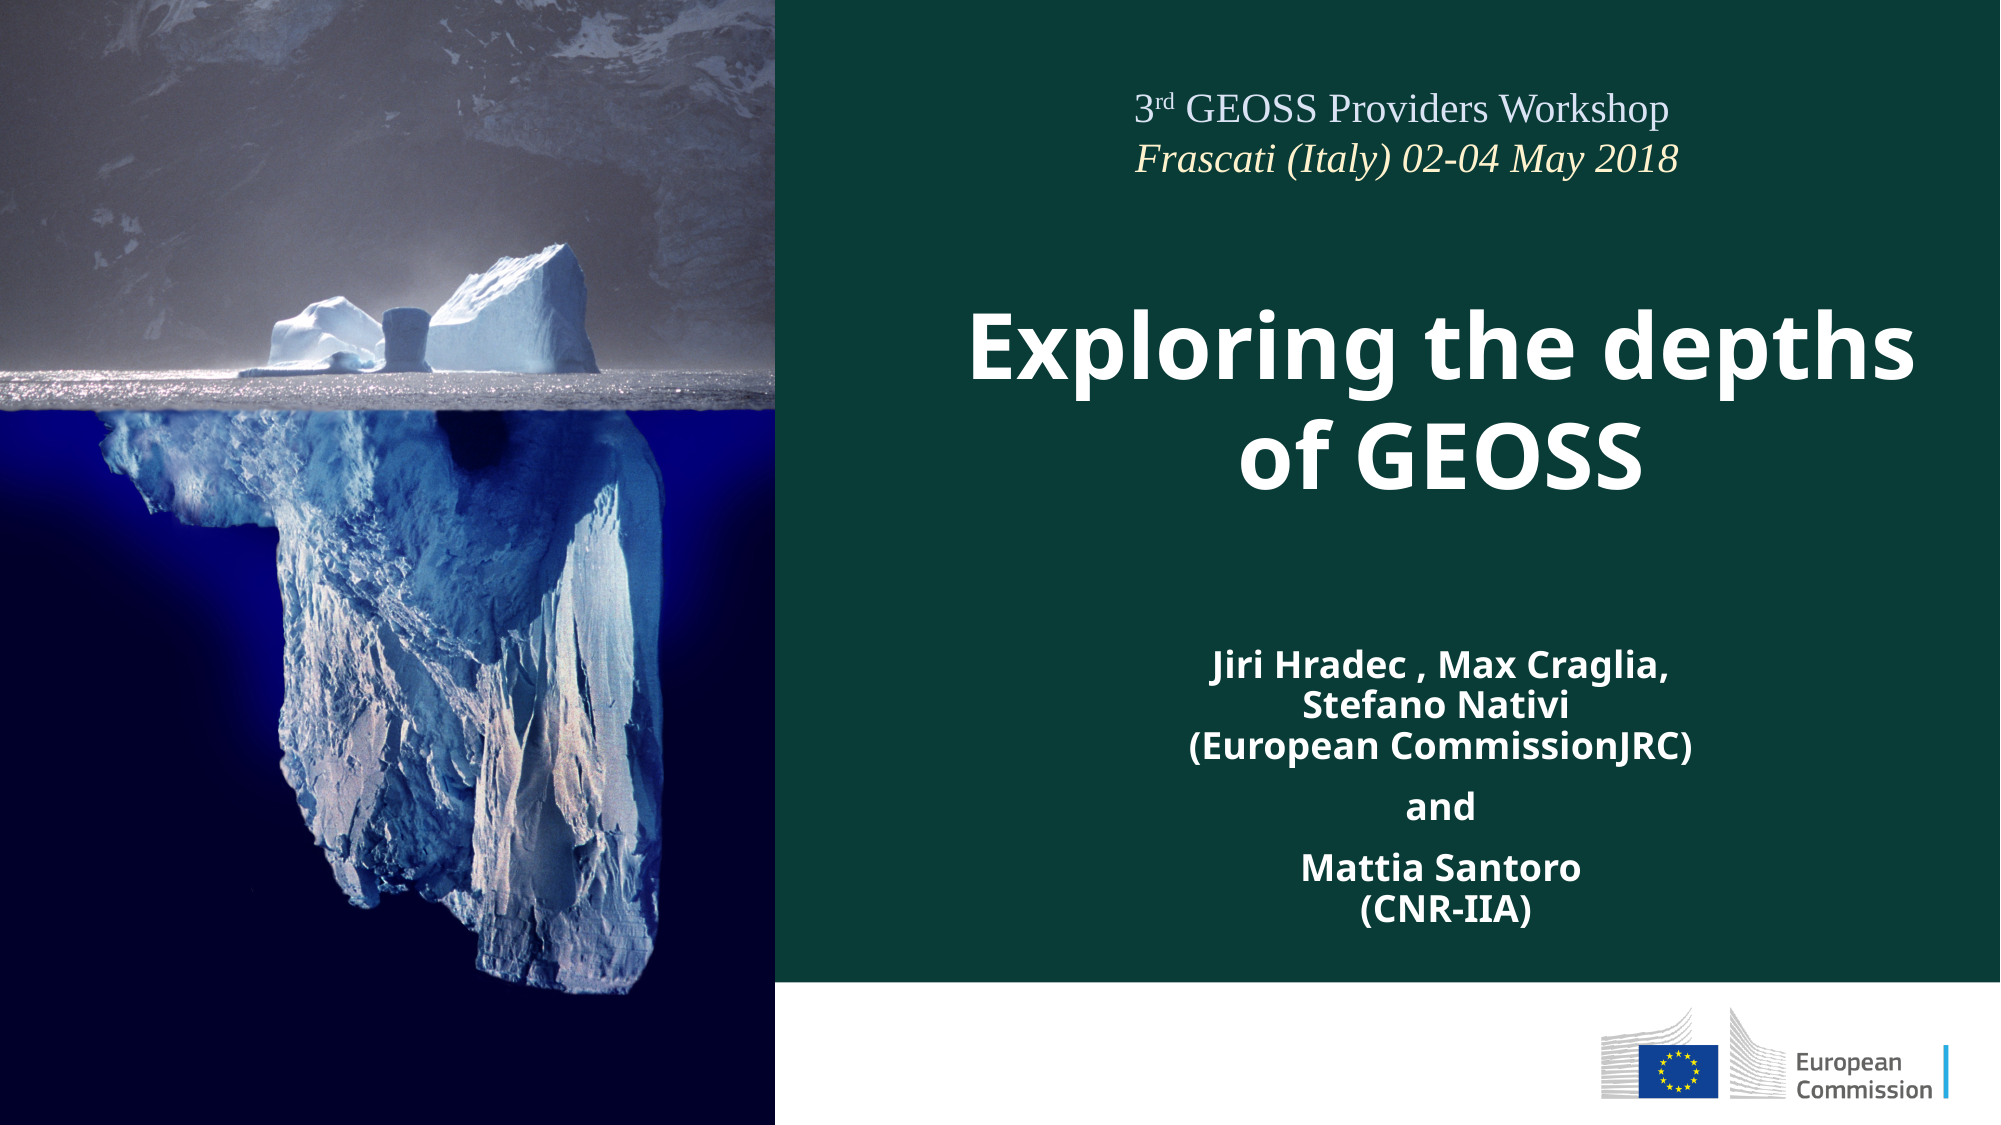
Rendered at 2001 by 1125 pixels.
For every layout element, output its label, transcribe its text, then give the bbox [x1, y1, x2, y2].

picture [1572, 993, 1977, 1112]
text_box 3rd GEOSS Providers Workshop Frascati (Italy) 02-04 May 2018 [1093, 72, 1722, 188]
title Exploring the depths of GEOSS [945, 280, 1938, 528]
list Jiri Hradec , Max Craglia, Stefano Nativi (European CommissionJRC) and Mattia Santoro (CNR-IIA) [1160, 638, 1722, 804]
picture [0, 0, 775, 1125]
